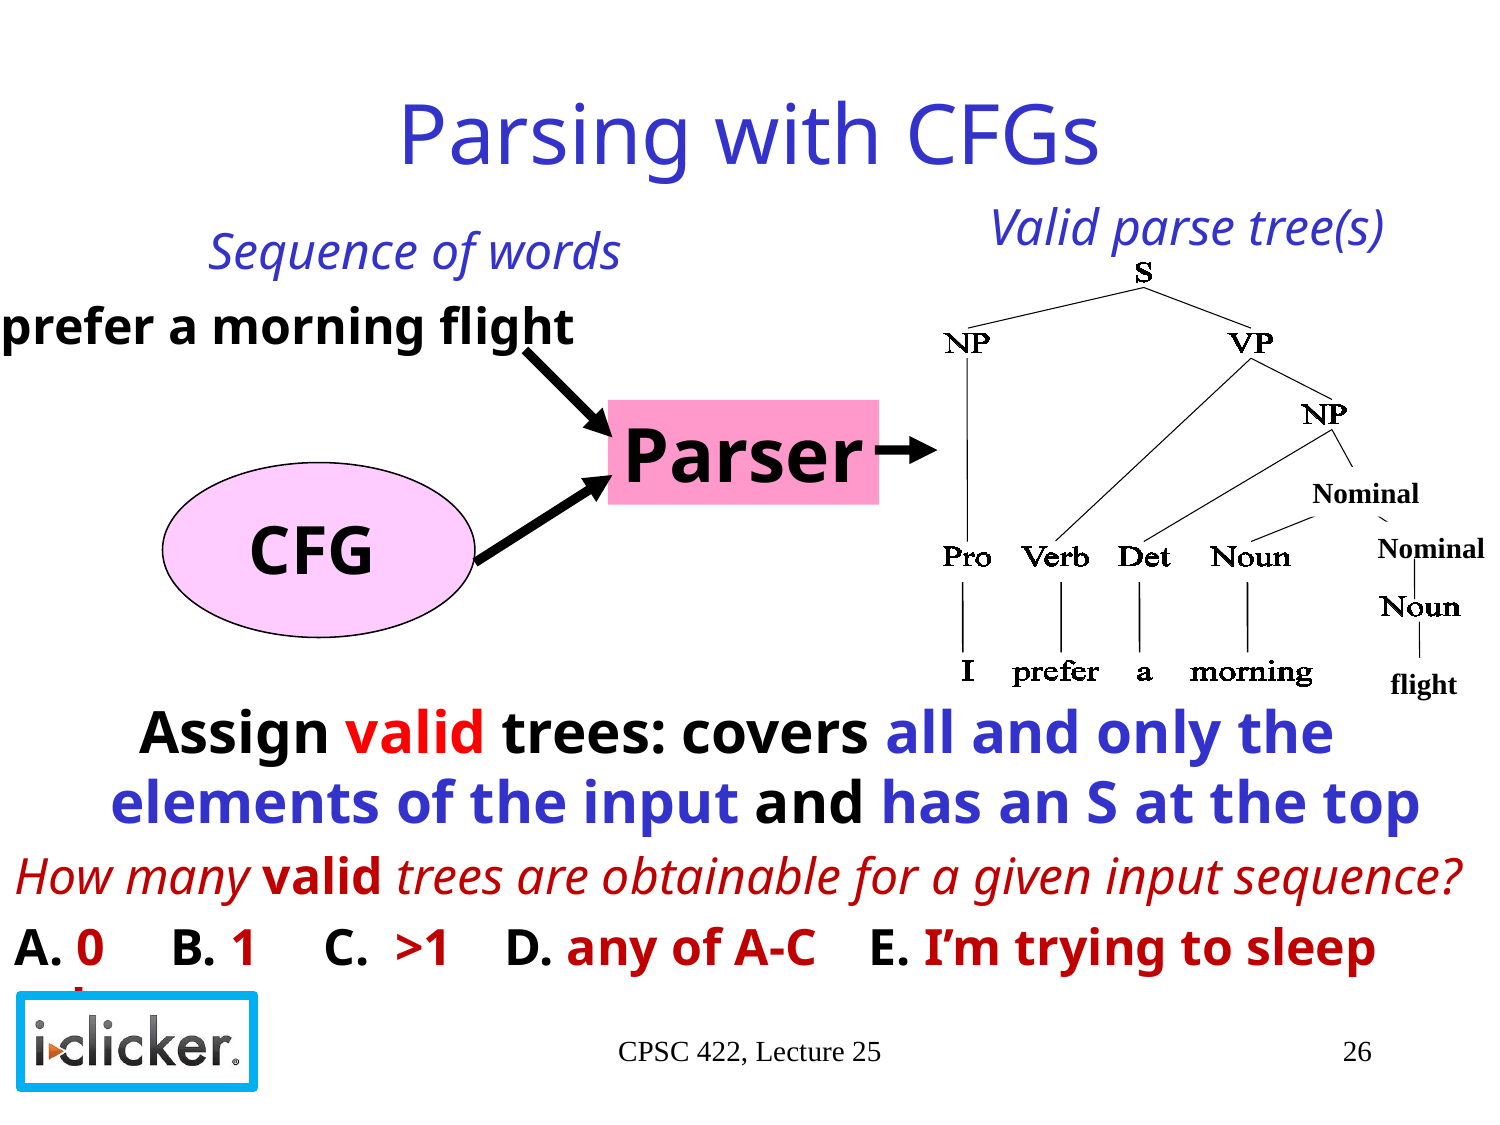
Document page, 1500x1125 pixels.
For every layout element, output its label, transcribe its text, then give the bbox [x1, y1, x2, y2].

text_box CFG [174, 500, 450, 600]
picture [26, 1001, 248, 1082]
text_box Sequence of words [0, 212, 638, 313]
text_box [450, 502, 475, 598]
text_box [874, 443, 937, 457]
text_box [162, 516, 174, 584]
text_box [190, 600, 447, 638]
slide_number 26 [1074, 1024, 1388, 1101]
footer CPSC 422, Lecture 25 [512, 1024, 988, 1101]
text_box Valid parse tree(s) [849, 187, 1400, 288]
text_box How many valid trees are obtainable for a given input sequence? A. 0 B. 1 C. >1 D. any of A-C E. I’m trying to sleep here [0, 837, 1500, 938]
list Assign valid trees: covers all and only the elements of the input and has an S at the top [24, 687, 1451, 837]
text_box Parser [607, 399, 880, 505]
text_box [524, 349, 613, 438]
title Parsing with CFGs [112, 37, 1388, 226]
text_box [474, 474, 613, 563]
text_box [190, 462, 447, 500]
text_box I prefer a morning flight [0, 313, 591, 363]
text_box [942, 262, 1500, 709]
